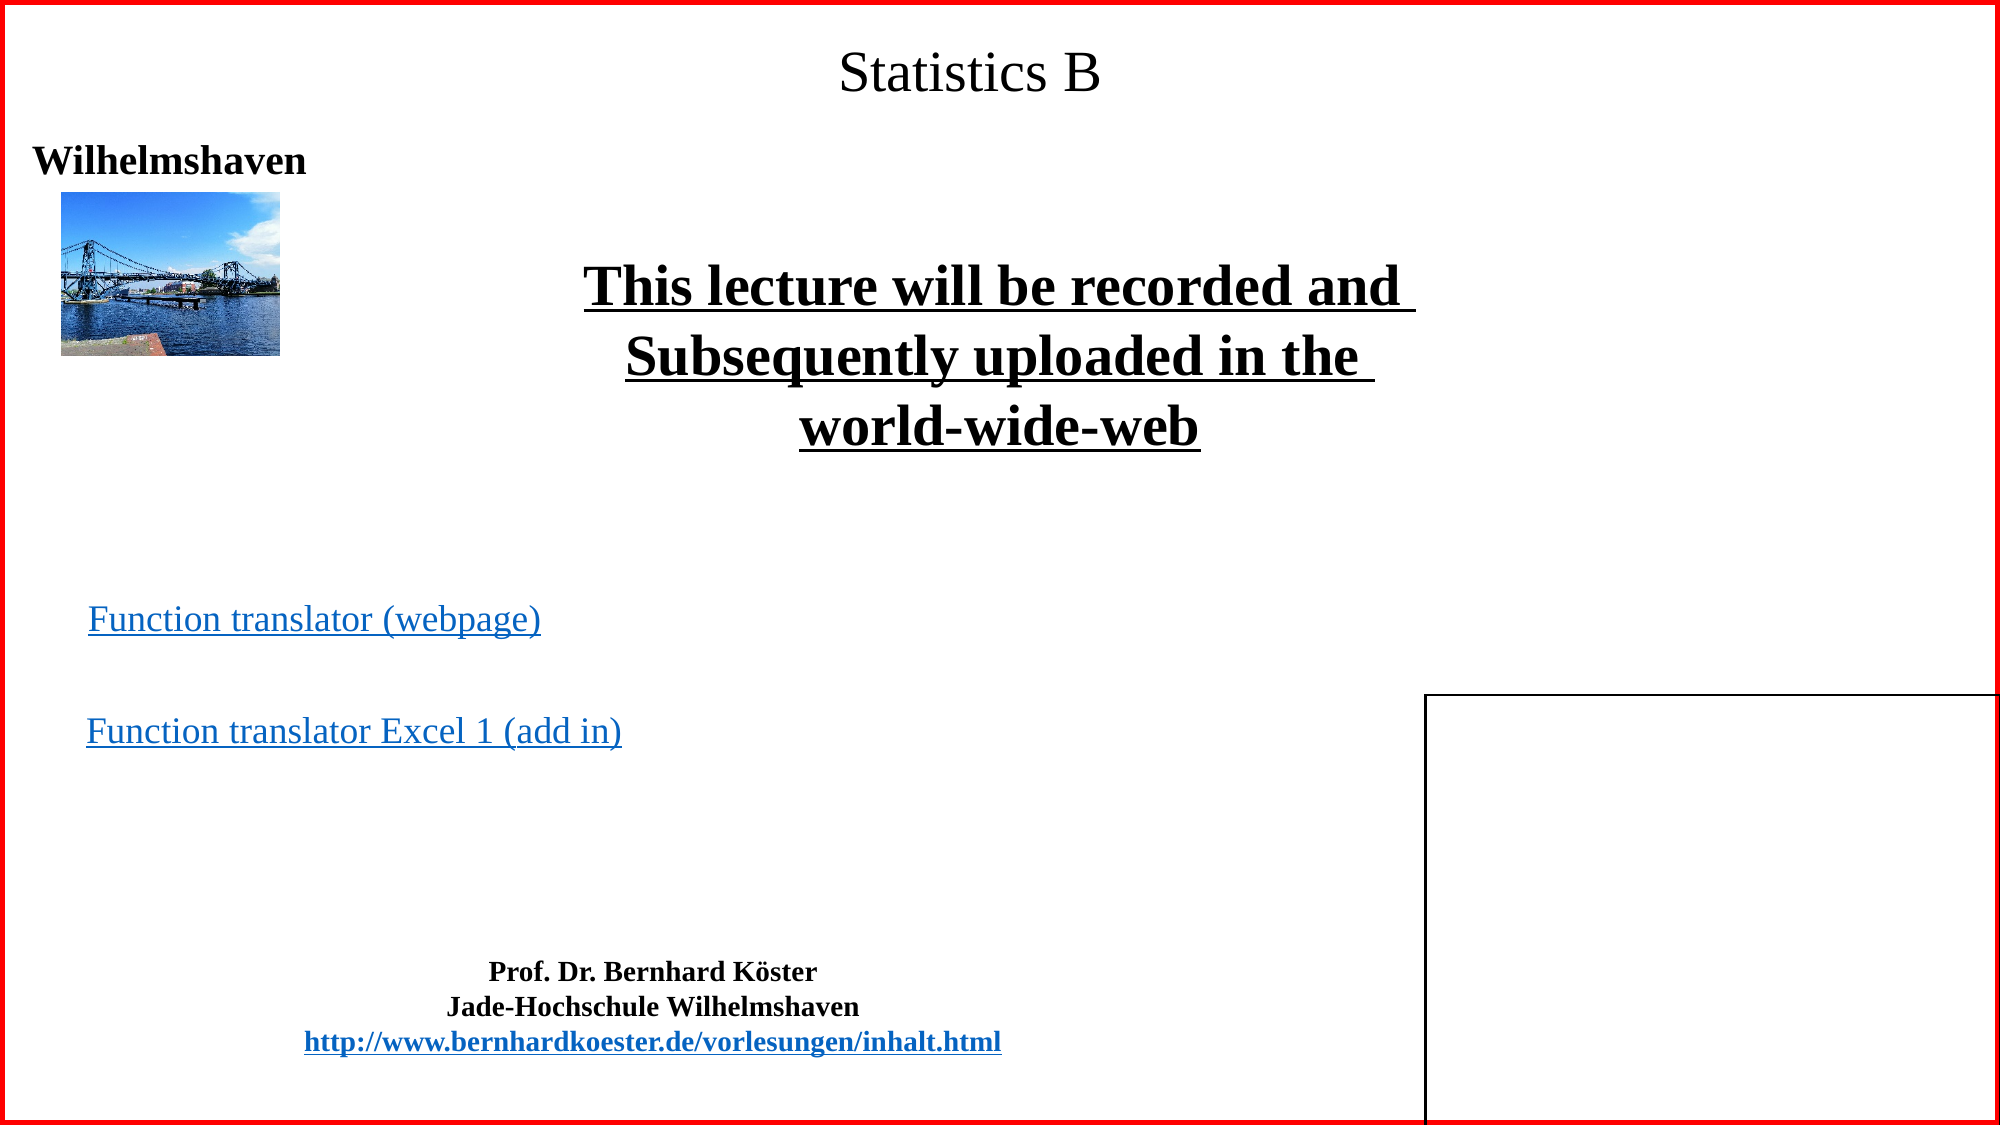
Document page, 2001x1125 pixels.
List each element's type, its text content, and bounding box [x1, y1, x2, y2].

text_box This lecture will be recorded and Subsequently uploaded in the world-wide-web [568, 239, 1432, 535]
text_box Statistics B [455, 26, 1485, 111]
picture [61, 192, 280, 356]
text_box Wilhelmshaven [17, 125, 322, 191]
text_box c [1424, 694, 2000, 1125]
text_box [0, 0, 2000, 1125]
text_box Function translator (webpage) [73, 586, 557, 647]
text_box Function translator Excel 1 (add in) [71, 698, 1072, 759]
text_box Prof. Dr. Bernhard Köster Jade-Hochschule Wilhelmshaven http://www.bernhardkoester.de/vorlesungen/inhalt.html [289, 945, 1018, 1065]
